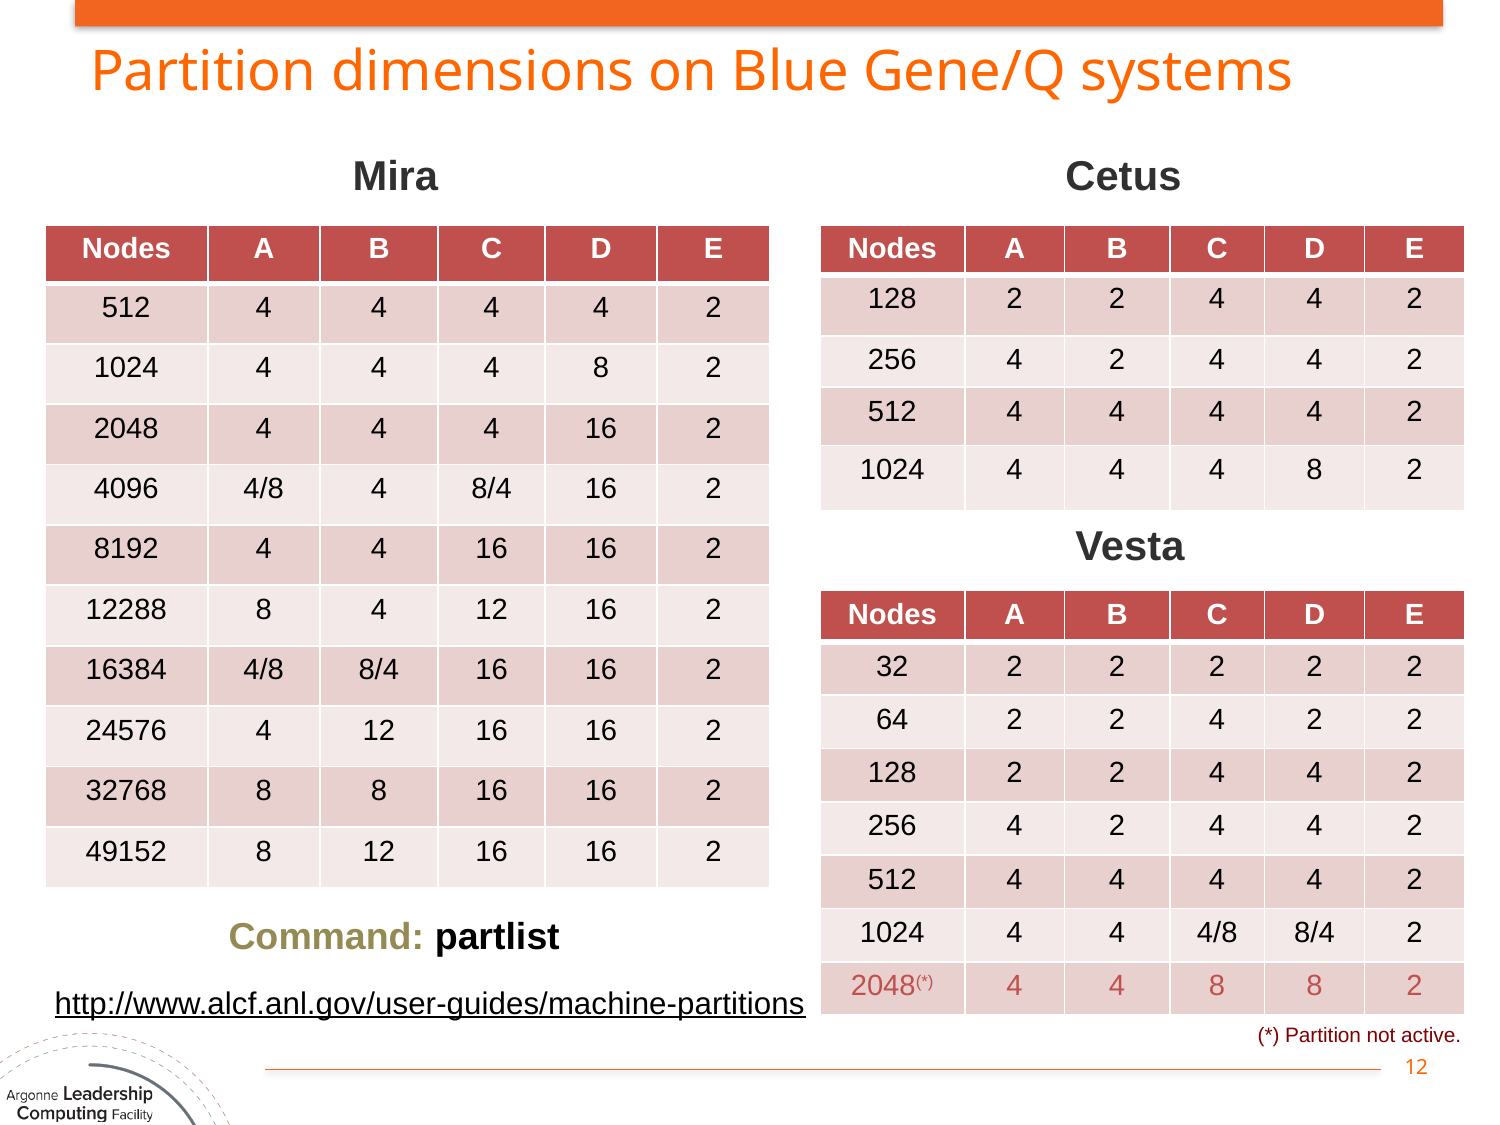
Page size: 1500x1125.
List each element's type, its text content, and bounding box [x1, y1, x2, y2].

table_cell 16 [546, 586, 656, 645]
table_cell 4 [209, 345, 319, 403]
table_cell 8 [1265, 963, 1364, 1014]
table_header B [1065, 226, 1169, 272]
table_cell 12 [321, 828, 437, 887]
table_cell 512 [821, 388, 964, 445]
table_cell 4 [1265, 278, 1364, 335]
table_cell 12288 [46, 586, 207, 645]
table_cell 2 [658, 767, 769, 826]
table_cell 32 [821, 645, 964, 694]
table_header D [546, 226, 656, 281]
text_box http://www.alcf.anl.gov/user-guides/machine-partitions [19, 975, 850, 1028]
table_cell 4 [209, 526, 319, 584]
table_cell 512 [821, 856, 964, 908]
table_cell 2 [1065, 749, 1169, 801]
text_box (*) Partition not active. [1242, 1014, 1493, 1054]
table_cell 2 [658, 286, 769, 343]
table_cell 2 [966, 645, 1064, 694]
table_cell 4 [1171, 749, 1264, 801]
table_cell 4 [1171, 856, 1264, 908]
table_cell 24576 [46, 707, 207, 766]
table_cell 4 [321, 345, 437, 403]
table_header Nodes [46, 226, 207, 281]
table_cell 16 [439, 828, 544, 887]
table_cell 4 [439, 405, 544, 464]
table_cell 4 [1265, 388, 1364, 445]
table_cell 2 [658, 586, 769, 645]
table_cell 2 [1065, 803, 1169, 854]
table_header E [1365, 226, 1464, 272]
table_cell 8/4 [439, 465, 544, 524]
table_cell 2 [658, 707, 769, 766]
table_cell 2 [658, 465, 769, 524]
table_cell 2 [658, 647, 769, 705]
table_cell 256 [821, 803, 964, 854]
table_cell 4/8 [209, 647, 319, 705]
table_cell 4 [546, 286, 656, 343]
table_cell 4 [209, 405, 319, 464]
table_cell 8 [1265, 446, 1364, 510]
text_box Command: partlist [131, 904, 657, 965]
table_cell 32768 [46, 767, 207, 826]
table_cell 2 [1265, 645, 1364, 694]
table_cell 2 [1365, 963, 1464, 1014]
table_cell 4 [439, 345, 544, 403]
table_header C [439, 226, 544, 281]
table_cell 2 [1365, 446, 1464, 510]
text_box Vesta [842, 512, 1418, 577]
table_cell 4 [966, 803, 1064, 854]
table_header Nodes [821, 226, 964, 272]
table_cell 16 [546, 647, 656, 705]
table_cell 2 [1365, 388, 1464, 445]
table_cell 2048(*) [821, 963, 964, 1014]
table_cell 4 [1065, 909, 1169, 961]
table_cell 16 [546, 465, 656, 524]
table_cell 12 [439, 586, 544, 645]
table_cell 4 [1171, 803, 1264, 854]
table_cell 2 [1365, 337, 1464, 386]
table_cell 4 [966, 388, 1064, 445]
text_box Mira [39, 141, 752, 206]
table_cell 2 [1365, 803, 1464, 854]
table_cell 2048 [46, 405, 207, 464]
table_cell 2 [1065, 278, 1169, 335]
table_cell 1024 [821, 909, 964, 961]
slide_number 12 [1093, 1038, 1444, 1099]
table_header Nodes [821, 591, 964, 639]
table_cell 4 [1171, 696, 1264, 748]
picture [0, 1033, 242, 1125]
table_cell 4 [1065, 963, 1169, 1014]
table_cell 4/8 [1171, 909, 1264, 961]
table_cell 49152 [46, 828, 207, 887]
table_cell 8192 [46, 526, 207, 584]
table_cell 2 [966, 696, 1064, 748]
table_cell 4 [966, 909, 1064, 961]
table_cell 8 [546, 345, 656, 403]
table_cell 4 [439, 286, 544, 343]
table_cell 16 [439, 707, 544, 766]
table_cell 4 [209, 286, 319, 343]
table_cell 4 [966, 446, 1064, 510]
table_header B [1065, 591, 1169, 639]
table_cell 256 [821, 337, 964, 386]
table_cell 2 [1365, 909, 1464, 961]
table_header D [1265, 591, 1364, 639]
table_cell 2 [1265, 696, 1364, 748]
table_cell 2 [1365, 749, 1464, 801]
table_cell 512 [46, 286, 207, 343]
table_cell 1024 [821, 446, 964, 510]
table_cell 2 [1365, 856, 1464, 908]
table_cell 4 [1171, 337, 1264, 386]
table_cell 2 [658, 405, 769, 464]
table_header A [966, 226, 1064, 272]
text_box Cetus [829, 157, 1418, 206]
table_cell 2 [658, 828, 769, 887]
table_cell 4 [966, 856, 1064, 908]
table_cell 2 [1065, 337, 1169, 386]
table_cell 4 [1065, 856, 1169, 908]
table_cell 16 [546, 828, 656, 887]
table_cell 128 [821, 749, 964, 801]
table_cell 16 [439, 526, 544, 584]
table_header C [1171, 226, 1264, 272]
table_cell 4 [321, 465, 437, 524]
table_cell 8/4 [321, 647, 437, 705]
table_cell 4/8 [209, 465, 319, 524]
table_cell 16 [439, 767, 544, 826]
table_cell 4 [209, 707, 319, 766]
table_cell 2 [1365, 645, 1464, 694]
table_cell 8 [1171, 963, 1264, 1014]
table_header A [966, 591, 1064, 639]
table_cell 64 [821, 696, 964, 748]
table_header E [1365, 591, 1464, 639]
table_header D [1265, 226, 1364, 272]
table_cell 16 [546, 526, 656, 584]
table_cell 4 [1265, 337, 1364, 386]
table_cell 2 [658, 345, 769, 403]
table_cell 12 [321, 707, 437, 766]
table_cell 128 [821, 278, 964, 335]
table_cell 8/4 [1265, 909, 1364, 961]
table_header A [209, 226, 319, 281]
table_cell 4 [321, 586, 437, 645]
table_cell 16 [439, 647, 544, 705]
table_cell 2 [1365, 278, 1464, 335]
table_header E [658, 226, 769, 281]
table_cell 8 [209, 586, 319, 645]
table_cell 16 [546, 405, 656, 464]
table_cell 4096 [46, 465, 207, 524]
table_cell 16384 [46, 647, 207, 705]
table_cell 4 [1065, 388, 1169, 445]
table_cell 2 [966, 278, 1064, 335]
table_cell 1024 [46, 345, 207, 403]
title Partition dimensions on Blue Gene/Q systems [75, 26, 1500, 157]
table_cell 4 [1265, 803, 1364, 854]
table_cell 16 [546, 767, 656, 826]
table_cell 2 [966, 749, 1064, 801]
table_cell 4 [321, 286, 437, 343]
table_cell 4 [1171, 278, 1264, 335]
table_cell 4 [1265, 749, 1364, 801]
table_cell 4 [966, 337, 1064, 386]
table_cell 2 [658, 526, 769, 584]
table_cell 2 [1171, 645, 1264, 694]
table_cell 4 [1171, 446, 1264, 510]
table_cell 4 [321, 526, 437, 584]
table_cell 2 [1365, 696, 1464, 748]
table_cell 4 [1265, 856, 1364, 908]
table_cell 4 [1171, 388, 1264, 445]
table_cell 2 [1065, 645, 1169, 694]
table_cell 16 [546, 707, 656, 766]
table_cell 8 [209, 767, 319, 826]
table_cell 4 [1065, 446, 1169, 510]
table_header B [321, 226, 437, 281]
table_cell 8 [209, 828, 319, 887]
table_header C [1171, 591, 1264, 639]
table_cell 4 [966, 963, 1064, 1014]
table_cell 8 [321, 767, 437, 826]
table_cell 4 [321, 405, 437, 464]
table_cell 2 [1065, 696, 1169, 748]
